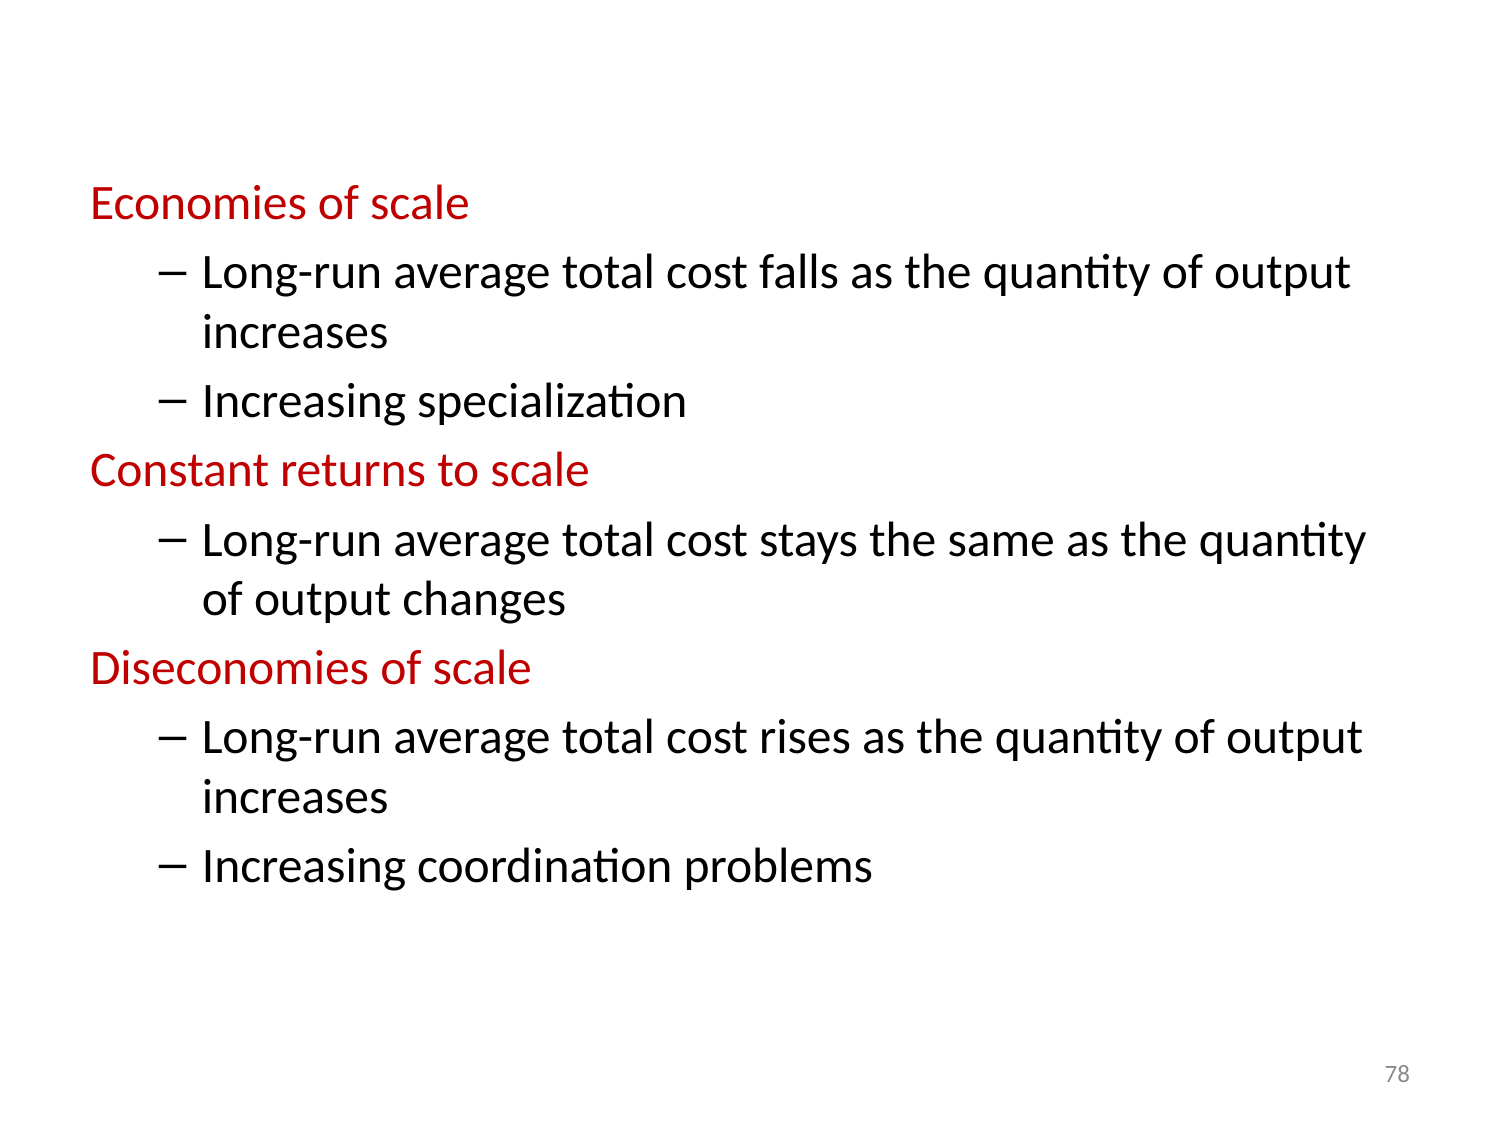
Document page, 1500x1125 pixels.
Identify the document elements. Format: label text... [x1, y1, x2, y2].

list Economies of scale Long-run average total cost falls as the quantity of output increases Increasing specialization Constant returns to scale Long-run average total cost stays the same as the quantity of output changes Diseconomies of scale Long-run average total cost rises as the quantity of output increases Increasing coordination problems [75, 162, 1425, 905]
slide_number 78 [1074, 1042, 1425, 1103]
